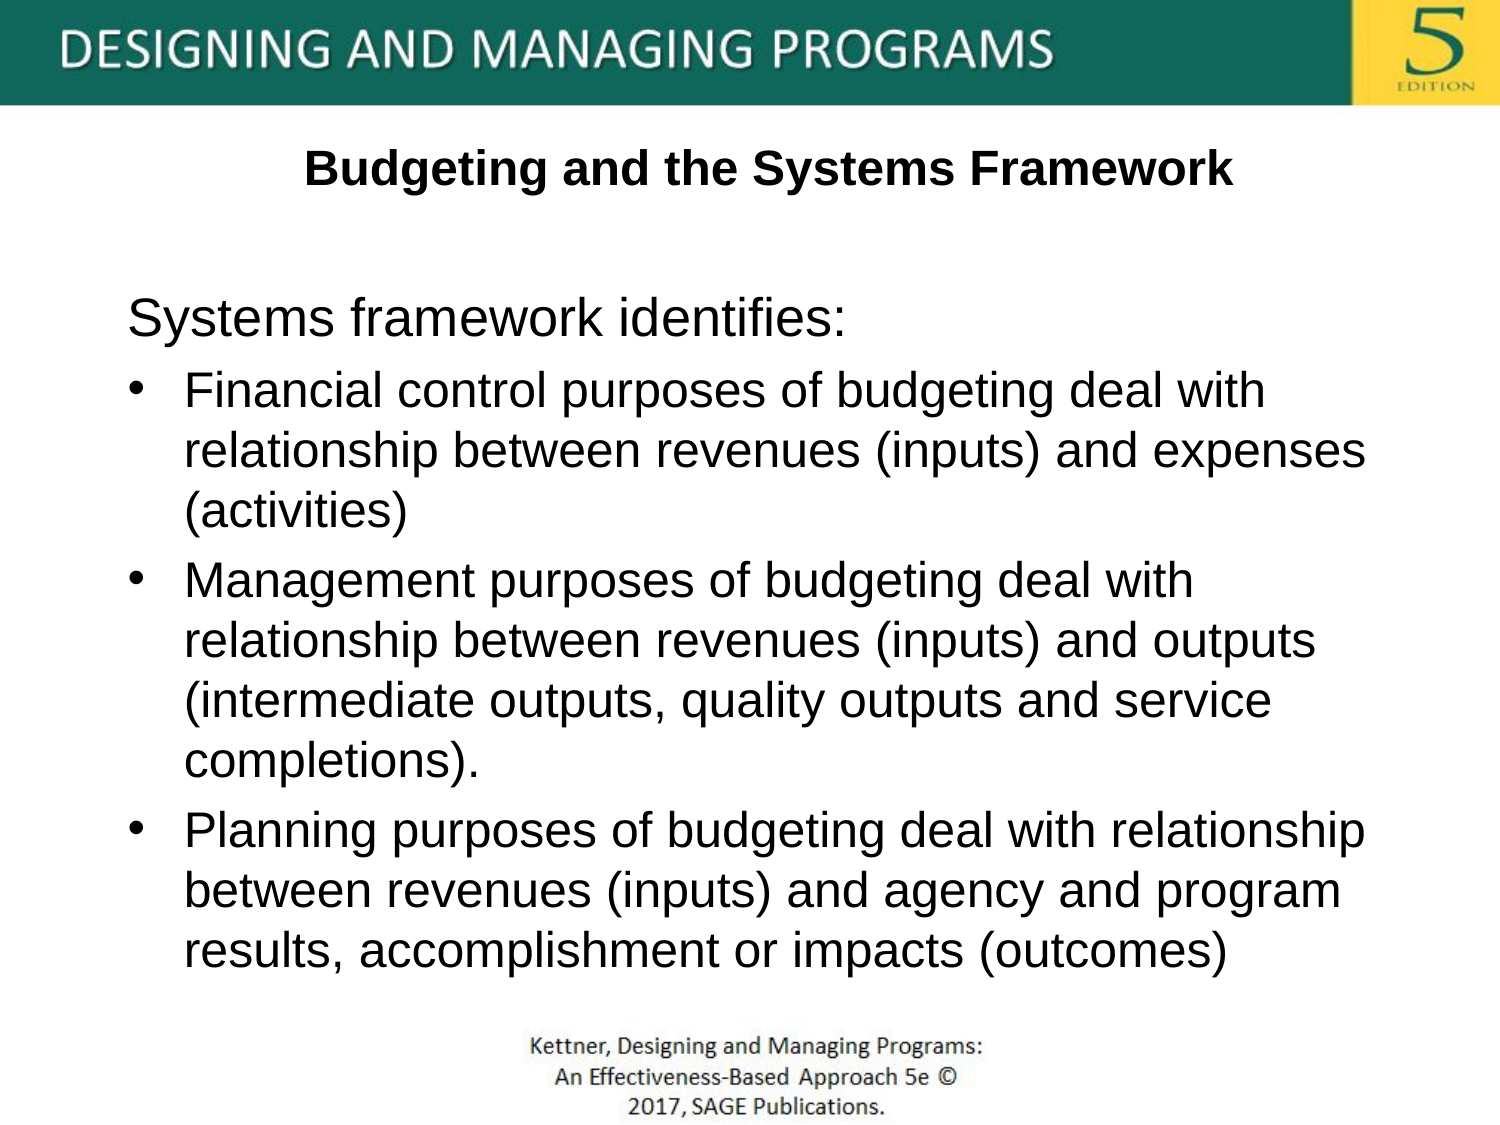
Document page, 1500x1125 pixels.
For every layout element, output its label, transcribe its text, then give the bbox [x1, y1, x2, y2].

title Budgeting and the Systems Framework [112, 75, 1425, 263]
picture [0, 0, 1500, 1125]
list Systems framework identifies: Financial control purposes of budgeting deal with relationship between revenues (inputs) and expenses (activities) Management purposes of budgeting deal with relationship between revenues (inputs) and outputs (intermediate outputs, quality outputs and service completions). Planning purposes of budgeting deal with relationship between revenues (inputs) and agency and program results, accomplishment or impacts (outcomes) [112, 275, 1388, 1018]
